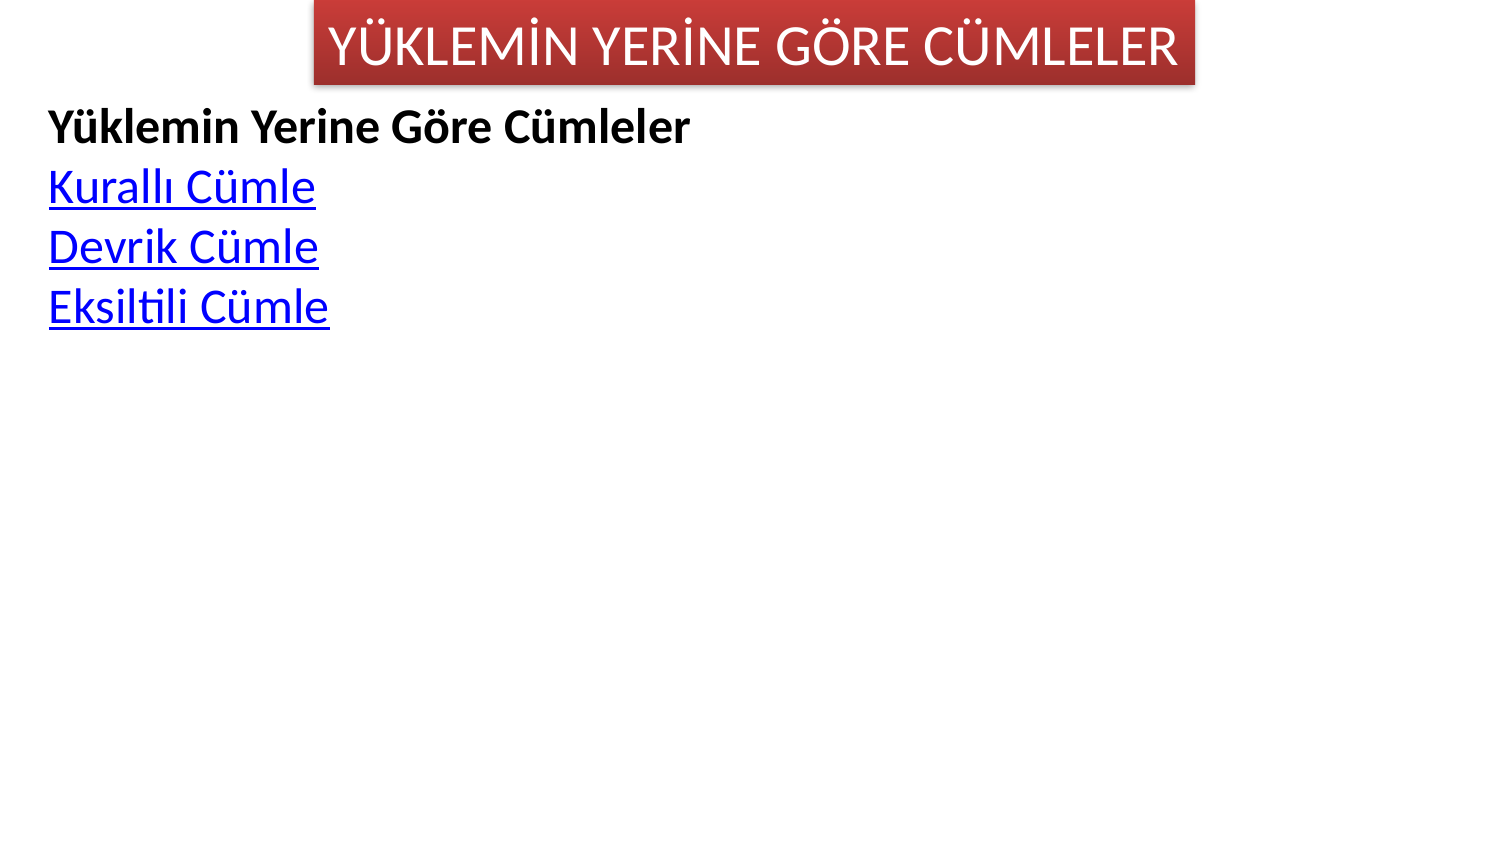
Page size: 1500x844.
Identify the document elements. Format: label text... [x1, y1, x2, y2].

text_box Yüklemin Yerine Göre Cümleler Kurallı Cümle Devrik Cümle Eksiltili Cümle [34, 85, 1476, 461]
text_box YÜKLEMİN YERİNE GÖRE CÜMLELER [313, 0, 1196, 85]
